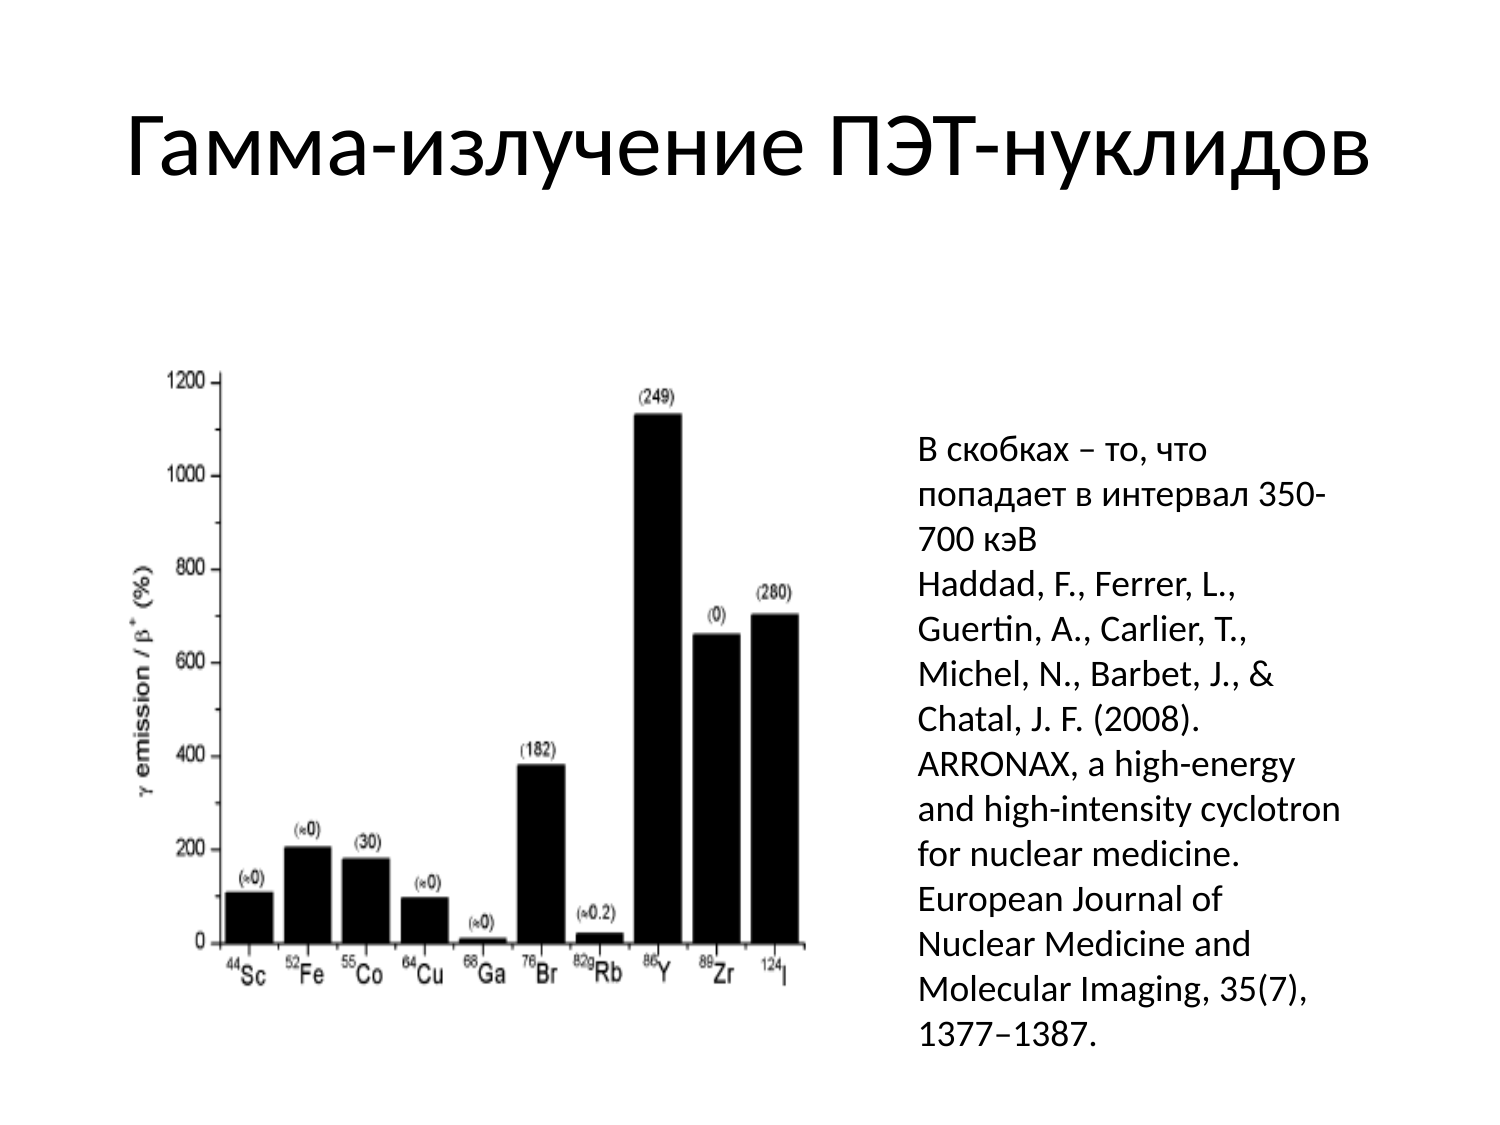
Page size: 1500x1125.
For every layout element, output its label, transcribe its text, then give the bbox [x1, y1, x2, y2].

text_box В скобках – то, что попадает в интервал 350-700 кэВ Haddad, F., Ferrer, L., Guertin, A., Carlier, T., Michel, N., Barbet, J., & Chatal, J. F. (2008). ARRONAX, a high-energy and high-intensity cyclotron for nuclear medicine. European Journal of Nuclear Medicine and Molecular Imaging, 35(7), 1377–1387. [902, 416, 1364, 1107]
picture [83, 337, 866, 1044]
title Гамма-излучение ПЭТ-нуклидов [75, 45, 1425, 233]
